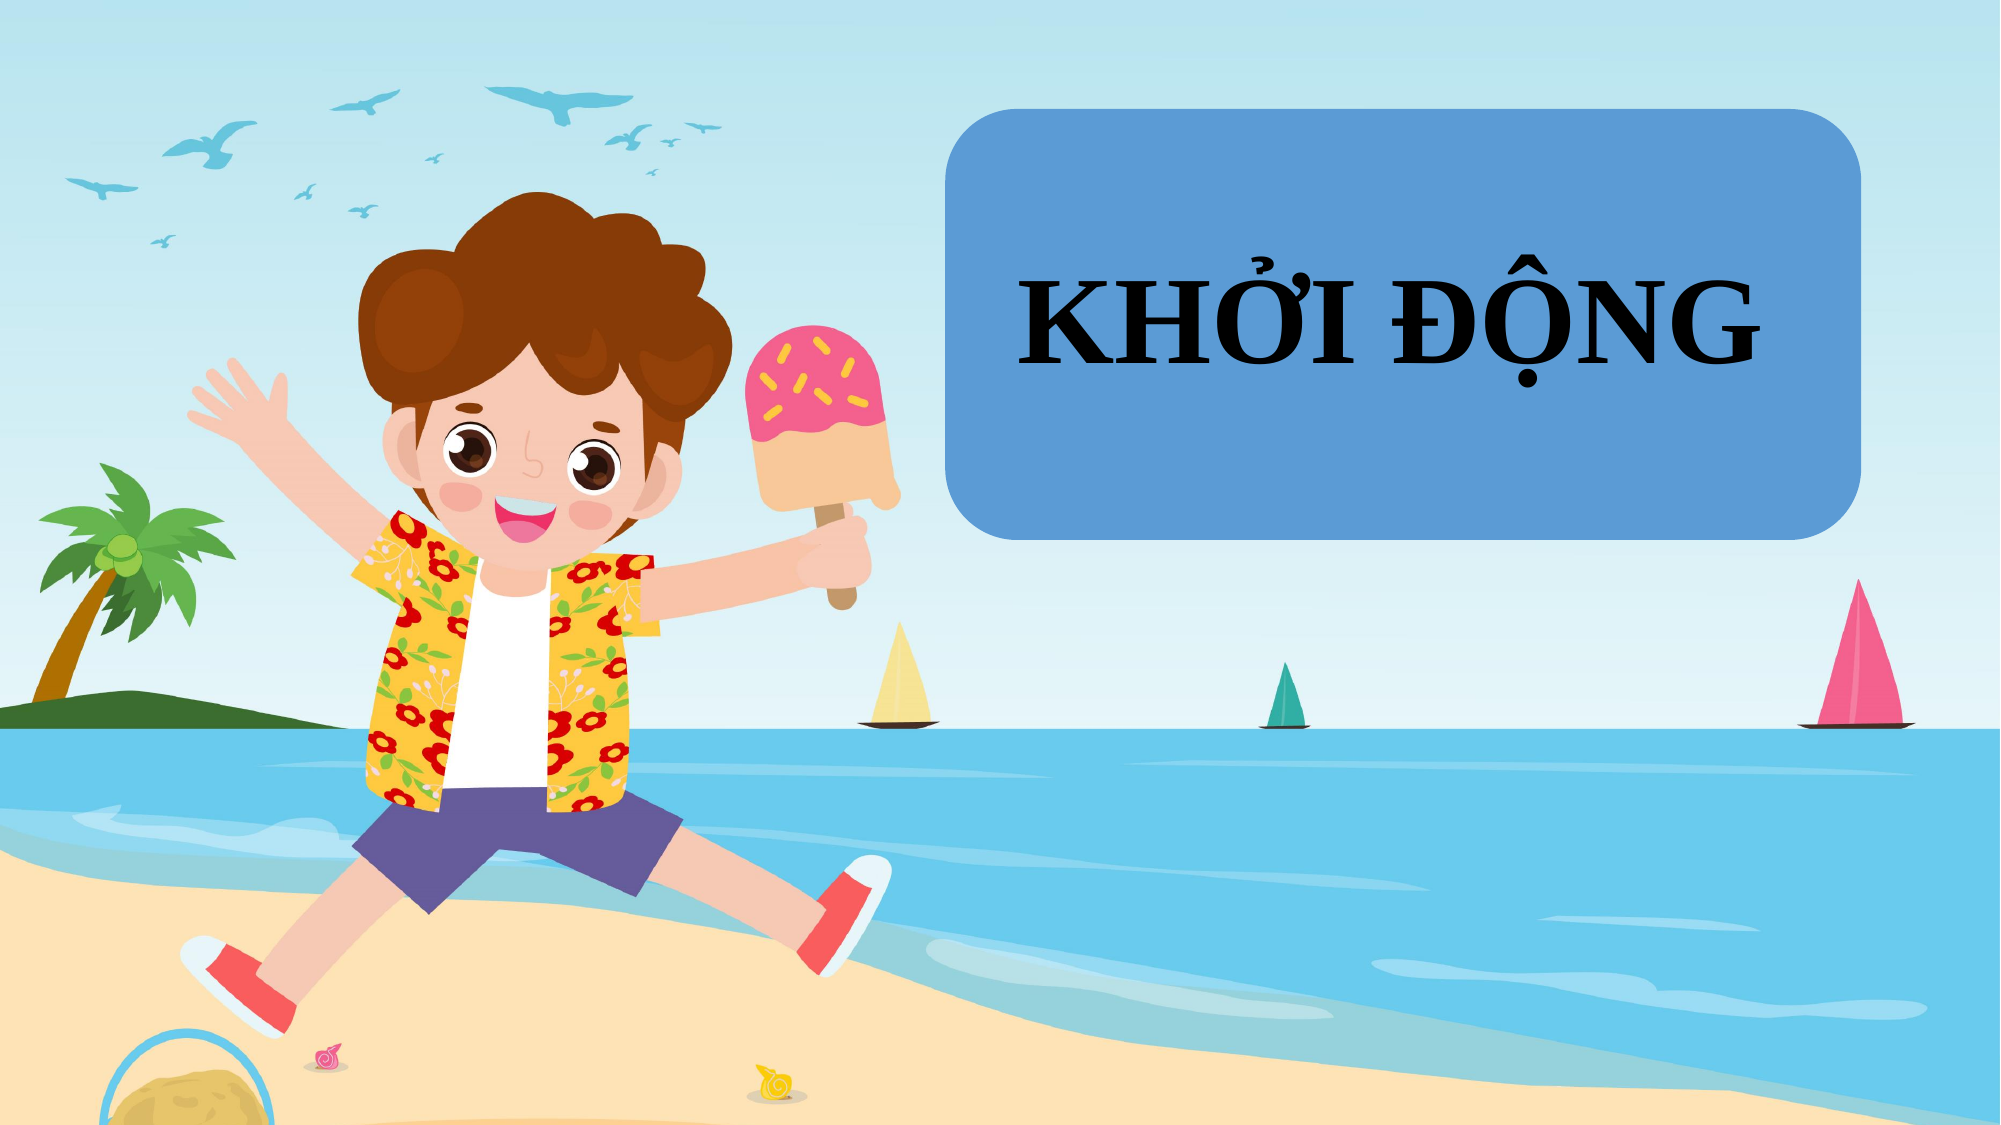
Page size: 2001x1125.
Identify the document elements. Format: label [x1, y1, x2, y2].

list [0, 0, 2000, 1125]
